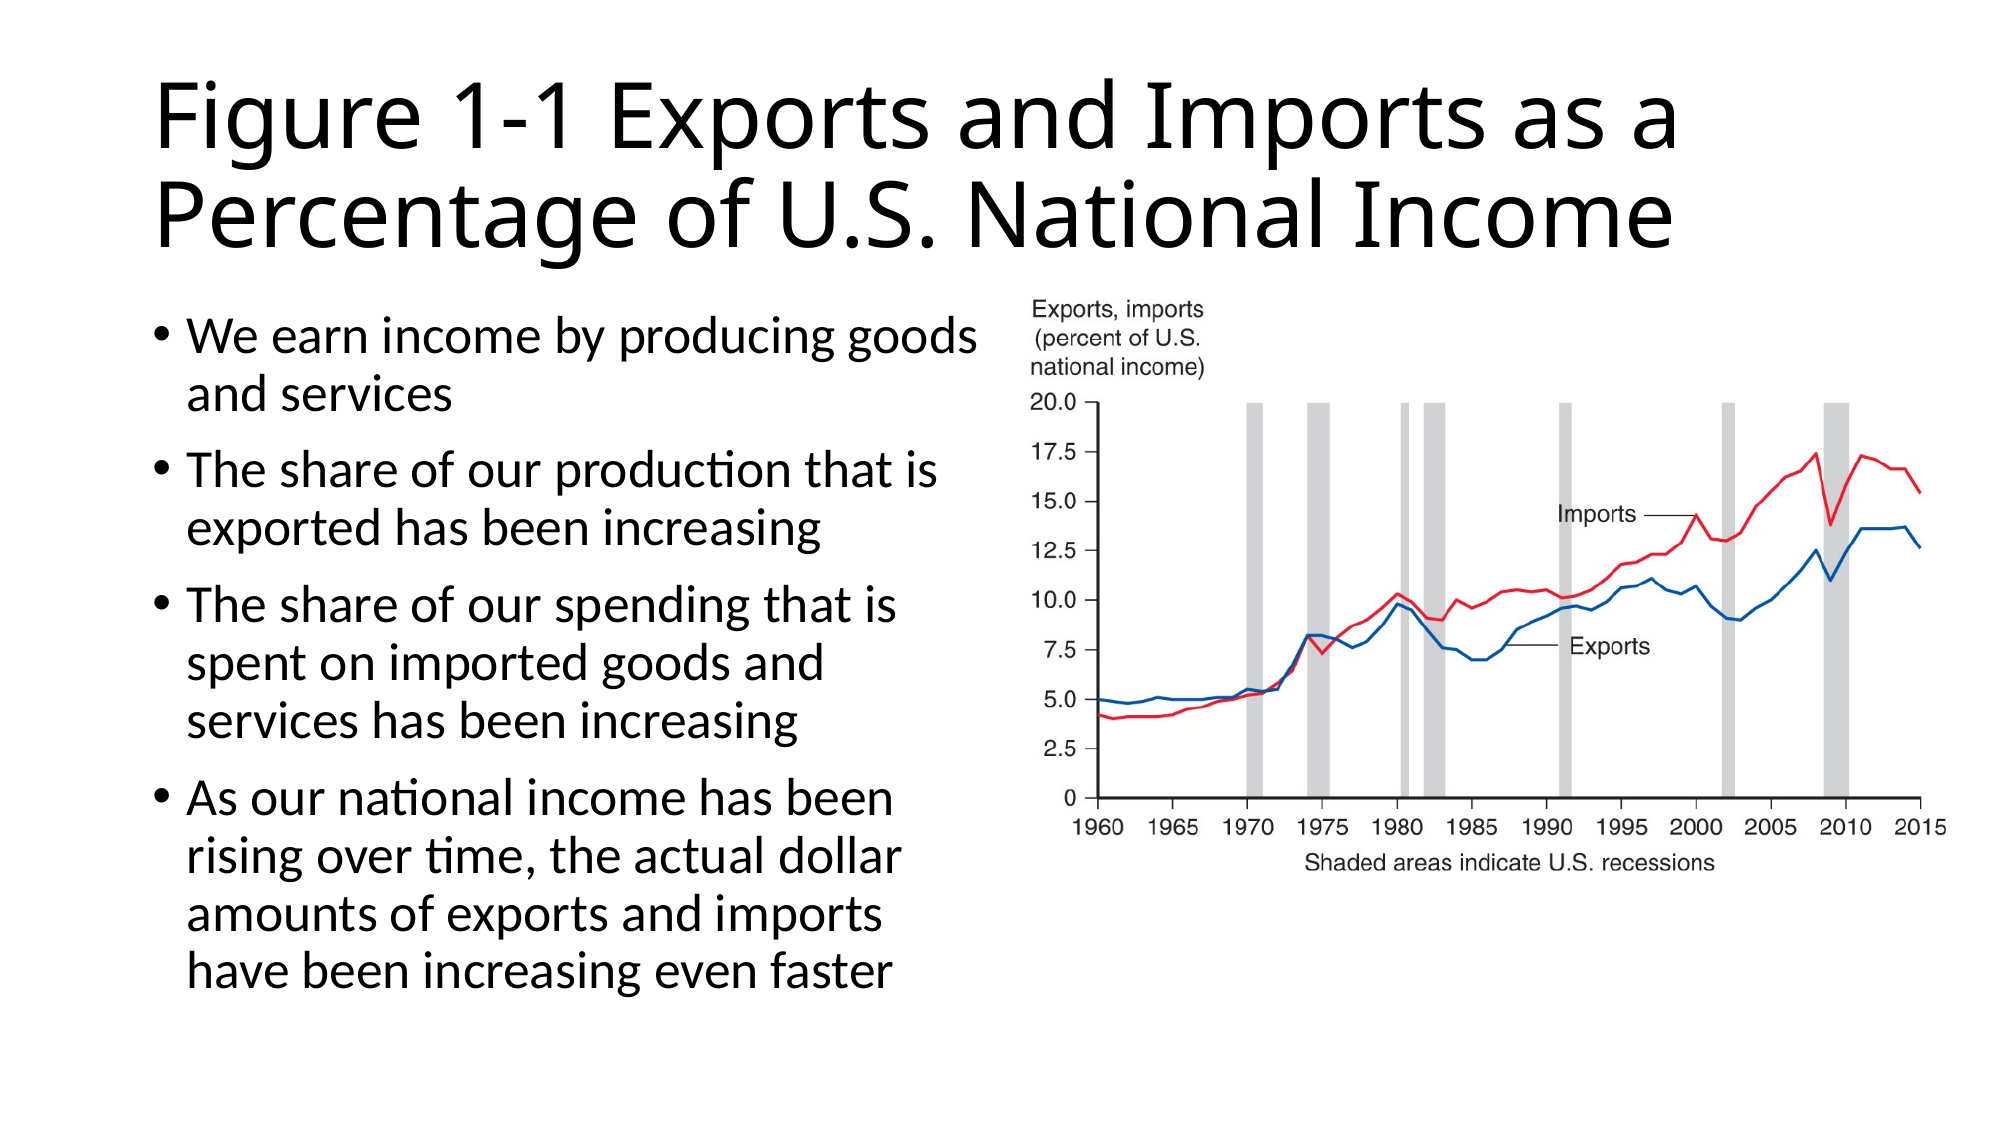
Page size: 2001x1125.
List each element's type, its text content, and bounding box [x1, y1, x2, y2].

list We earn income by producing goods and services The share of our production that is exported has been increasing The share of our spending that is spent on imported goods and services has been increasing As our national income has been rising over time, the actual dollar amounts of exports and imports have been increasing even faster [137, 299, 1014, 1014]
picture [1030, 299, 1946, 872]
title Figure 1-1 Exports and Imports as a Percentage of U.S. National Income [137, 59, 1863, 278]
